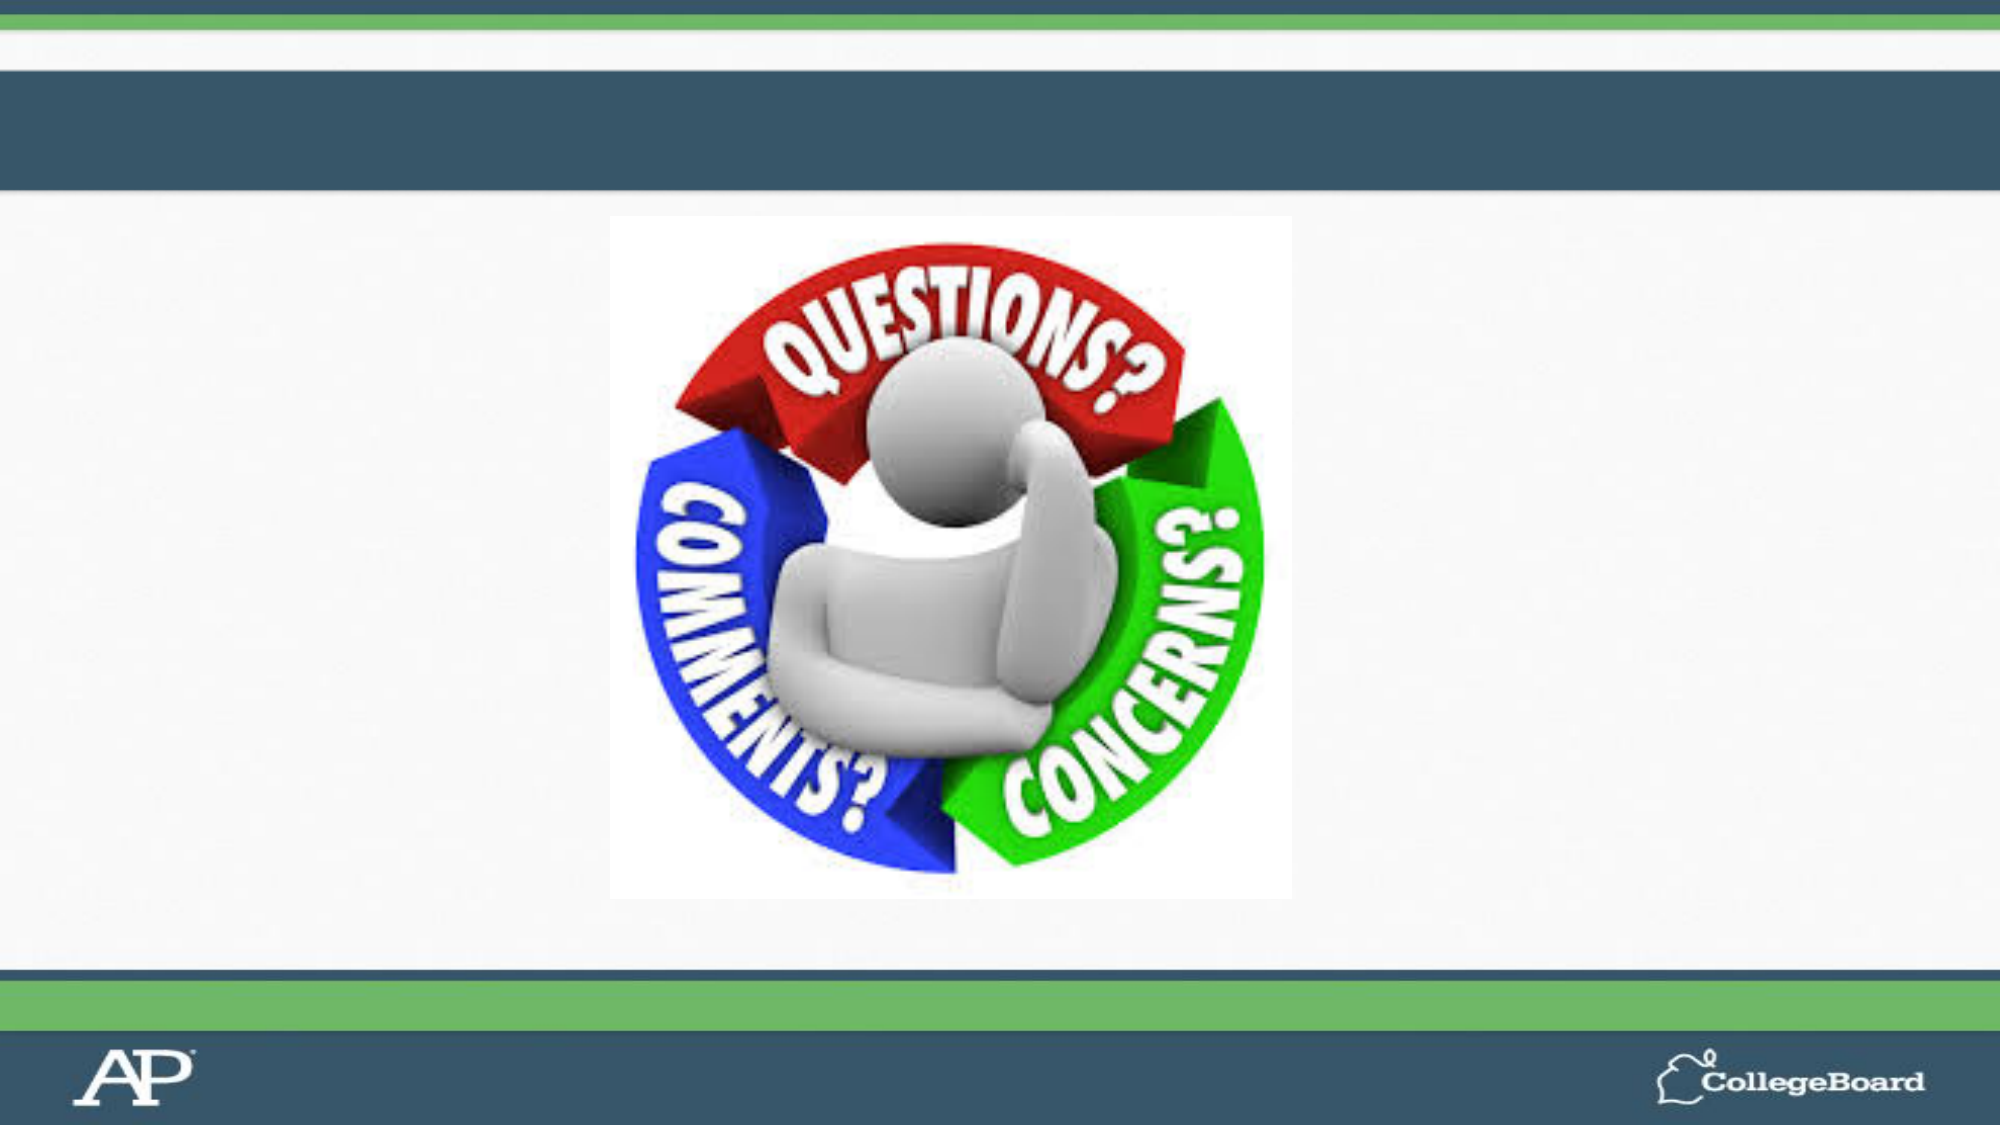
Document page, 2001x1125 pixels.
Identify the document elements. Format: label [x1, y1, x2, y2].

picture [0, 0, 2000, 1125]
list [610, 216, 1292, 899]
